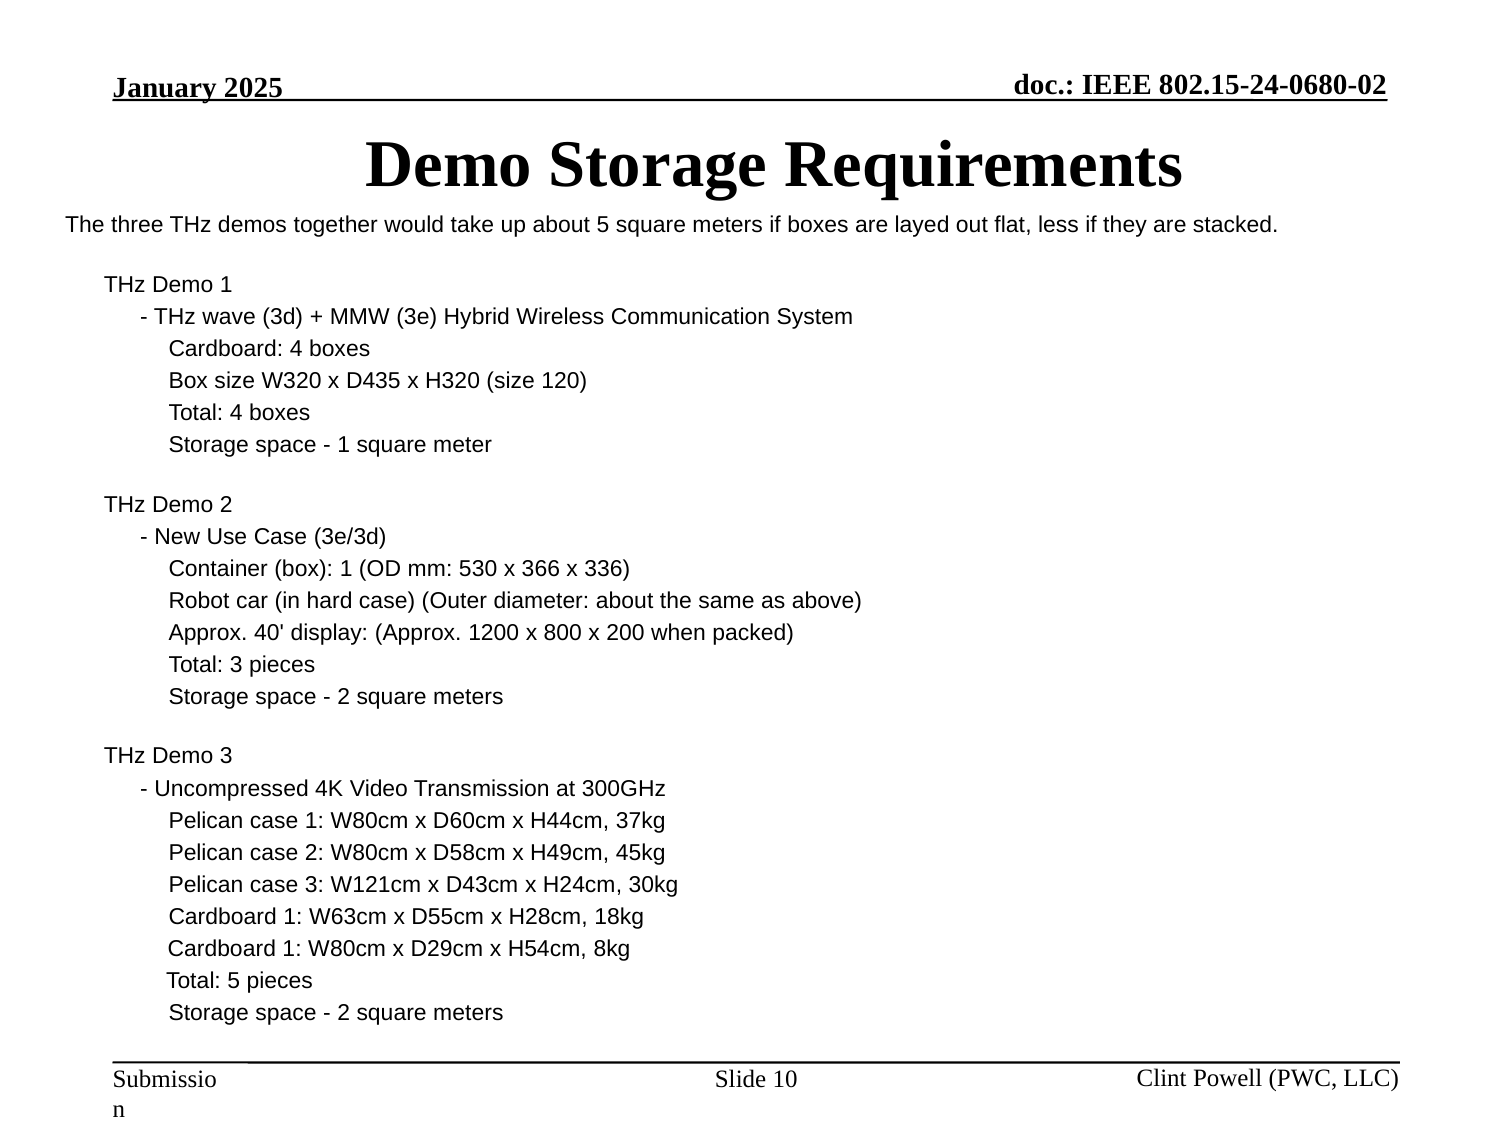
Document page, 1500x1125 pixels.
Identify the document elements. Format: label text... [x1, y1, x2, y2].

slide_number Slide 10 [712, 1062, 800, 1093]
text_box Demo Storage Requirements [112, 97, 1438, 202]
text_box The three THz demos together would take up about 5 square meters if boxes are layed out flat, less if they are stacked. THz Demo 1 - THz wave (3d) + MMW (3e) Hybrid Wireless Communication System Cardboard: 4 boxes Box size W320 x D435 x H320 (size 120) Total: 4 boxes Storage space - 1 square meter THz Demo 2 - New Use Case (3e/3d) Container (box): 1 (OD mm: 530 x 366 x 336) Robot car (in hard case) (Outer diameter: about the same as above) Approx. 40' display: (Approx. 1200 x 800 x 200 when packed) Total: 3 pieces Storage space - 2 square meters THz Demo 3 - Uncompressed 4K Video Transmission at 300GHz Pelican case 1: W80cm x D60cm x H44cm, 37kg Pelican case 2: W80cm x D58cm x H49cm, 45kg Pelican case 3: W121cm x D43cm x H24cm, 30kg Cardboard 1: W63cm x D55cm x H28cm, 18kg Cardboard 1: W80cm x D29cm x H54cm, 8kg Total: 5 pieces Storage space - 2 square meters [50, 202, 1450, 1052]
text_box [1187, 73, 1218, 97]
